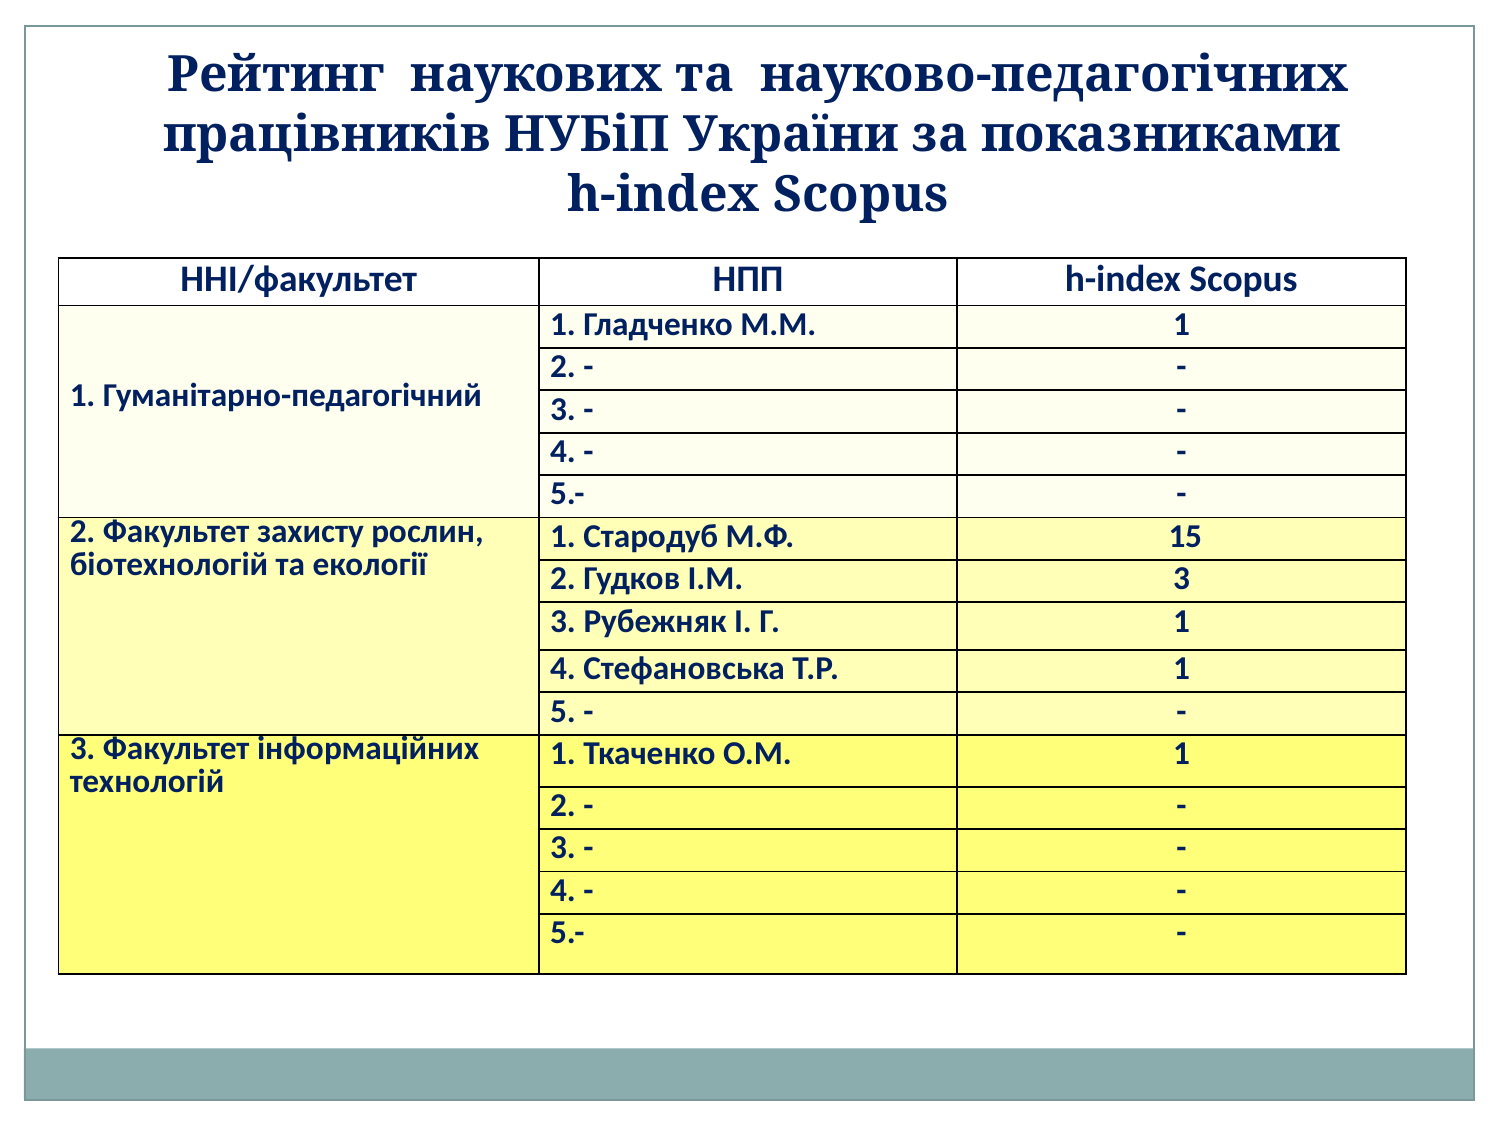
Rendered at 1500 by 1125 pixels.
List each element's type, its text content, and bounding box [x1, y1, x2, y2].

table_cell 3. Факультет інформаційних технологій [59, 736, 538, 973]
table_cell - [958, 391, 1405, 432]
table_cell 4. - [540, 872, 956, 913]
text_box Рейтинг наукових та науково-педагогічних працівників НУБіП України за показниками h-index Scopus [93, 0, 1424, 211]
table_cell 1. Стародуб М.Ф. [540, 518, 956, 559]
table_cell 3. - [540, 391, 956, 432]
table_cell 1 [958, 306, 1405, 347]
table_cell - [958, 915, 1405, 973]
table_cell 5. - [540, 693, 956, 734]
table_header h-index Scopus [958, 259, 1405, 305]
table_cell - [958, 830, 1405, 871]
table_cell 2. - [540, 349, 956, 389]
table_cell 3. Рубежняк І. Г. [540, 603, 956, 649]
table_header ННІ/факультет [59, 259, 538, 305]
table_cell 1 [958, 651, 1405, 691]
table_cell 1. Гладченко М.М. [540, 306, 956, 347]
table_cell - [958, 349, 1405, 389]
table_cell 1. Ткаченко О.М. [540, 736, 956, 786]
table_cell 2. Факультет захисту рослин, біотехнологій та екології [59, 518, 538, 734]
table_cell 2. Гудков І.М. [540, 561, 956, 601]
table_cell 4. - [540, 434, 956, 474]
table_header НПП [540, 259, 956, 305]
table_cell 3. - [540, 830, 956, 871]
table_cell - [958, 693, 1405, 734]
table_cell 2. - [540, 788, 956, 828]
table_cell 3 [958, 561, 1405, 601]
table_cell 1 [958, 603, 1405, 649]
table_cell - [958, 788, 1405, 828]
table_cell - [958, 872, 1405, 913]
table_cell 1. Гуманітарно-педагогічний [59, 306, 538, 517]
table_cell 5.- [540, 476, 956, 517]
table_cell 15 [958, 518, 1405, 559]
table_cell 5.- [540, 915, 956, 973]
table_cell 1 [958, 736, 1405, 786]
table_cell - [958, 476, 1405, 517]
table_cell - [958, 434, 1405, 474]
table_cell 4. Стефановська Т.Р. [540, 651, 956, 691]
